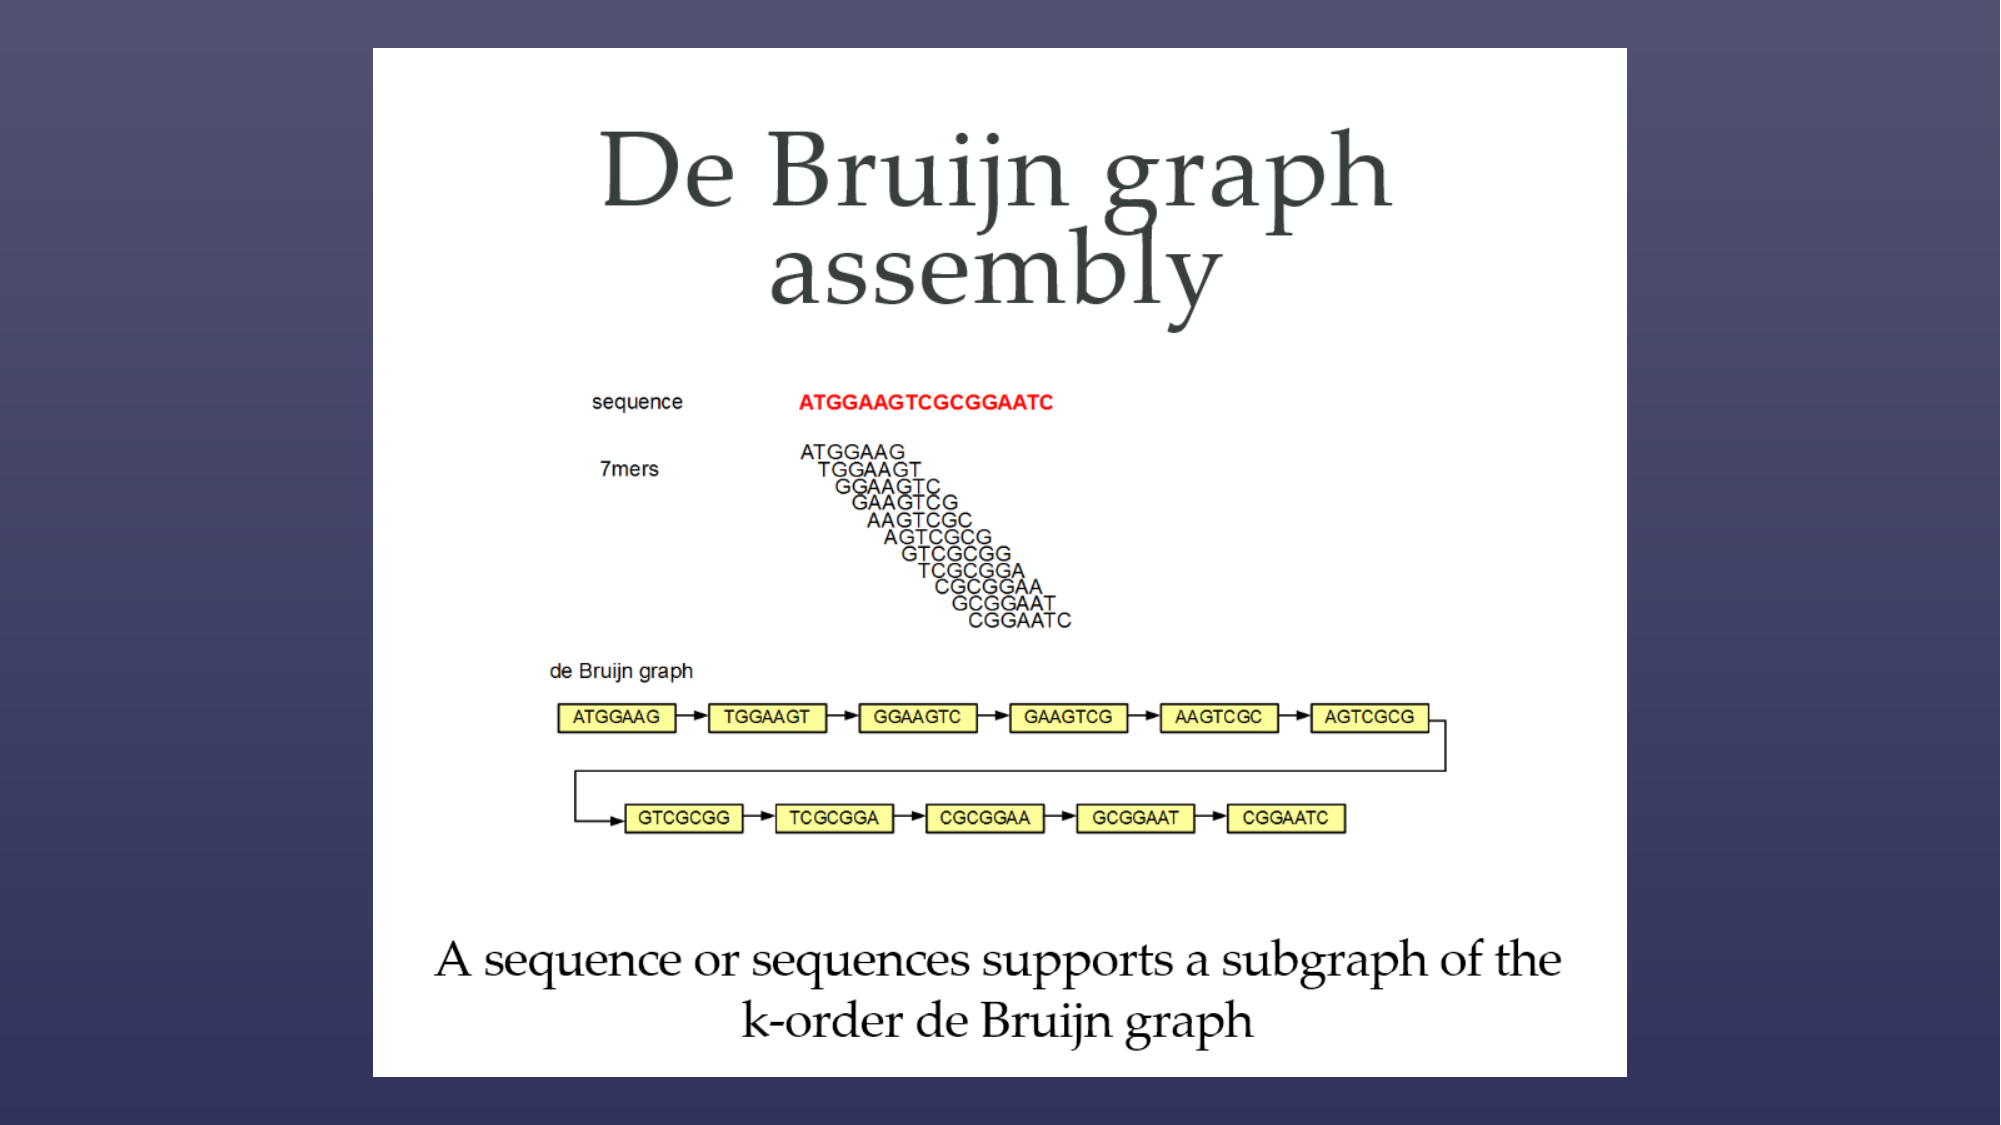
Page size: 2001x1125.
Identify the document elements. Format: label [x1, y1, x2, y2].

picture [373, 48, 1627, 1077]
